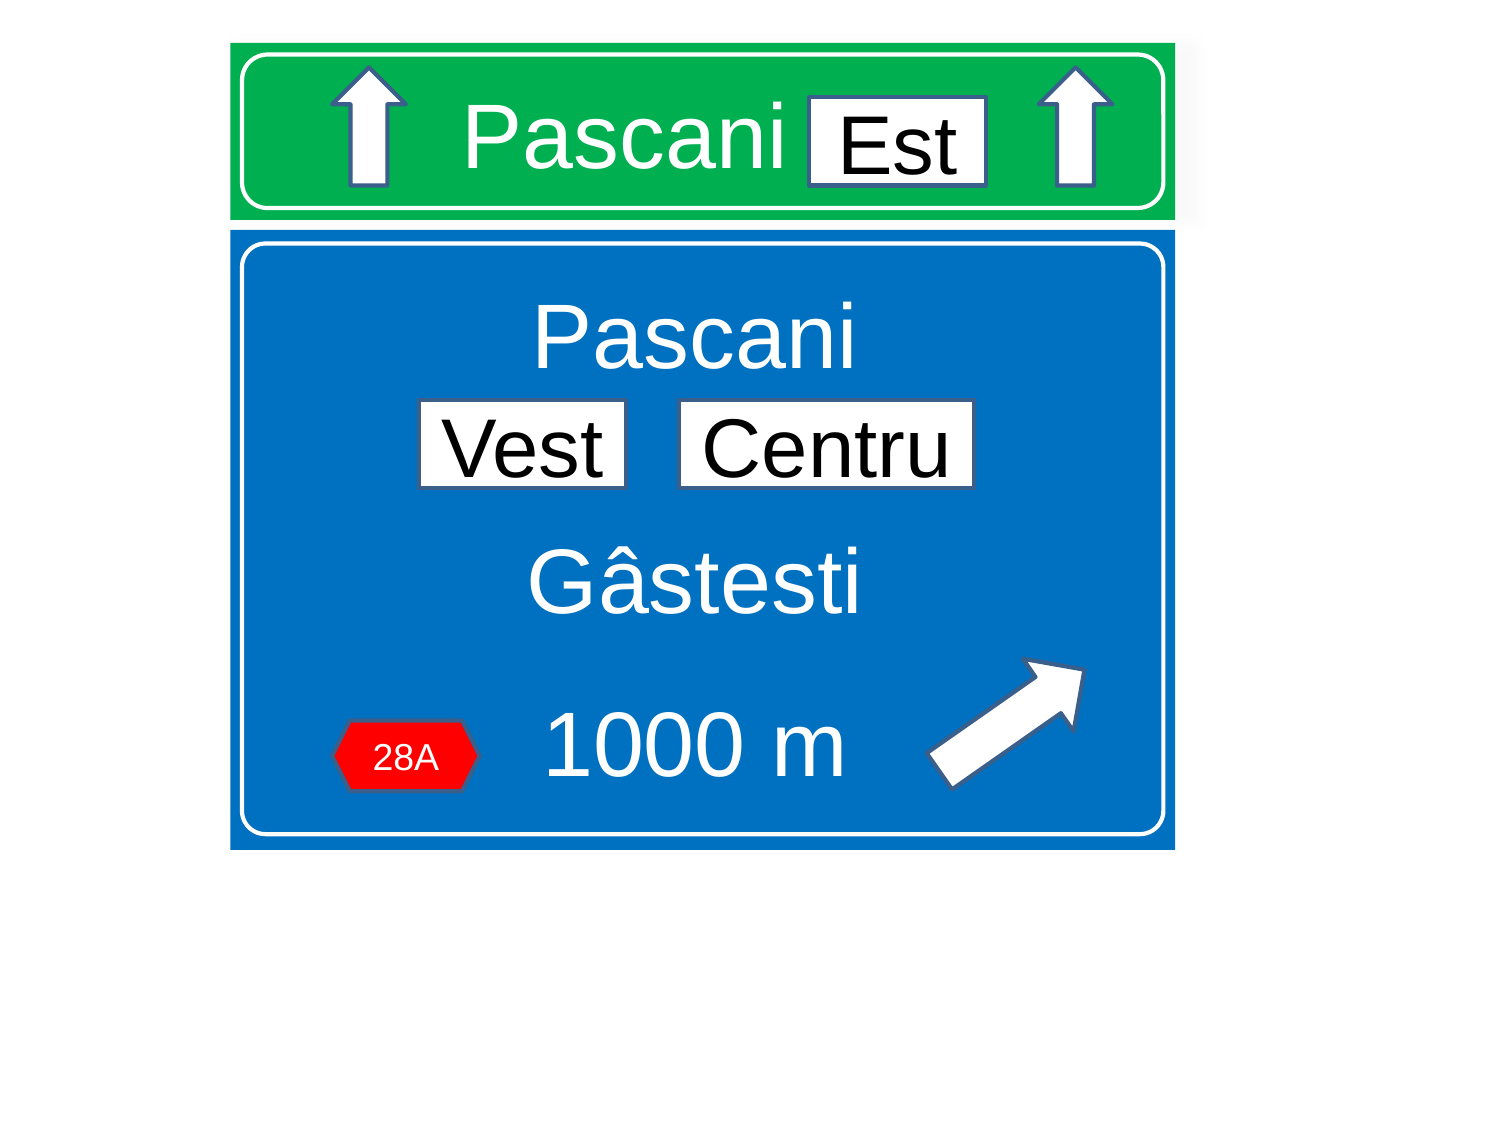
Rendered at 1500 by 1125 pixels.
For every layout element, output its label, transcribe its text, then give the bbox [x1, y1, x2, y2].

subtitle Pascani Gâstesti 1000 m [230, 229, 1176, 850]
text_box [239, 52, 1166, 211]
text_box [239, 241, 1166, 837]
title Pascani Est [230, 42, 1176, 220]
